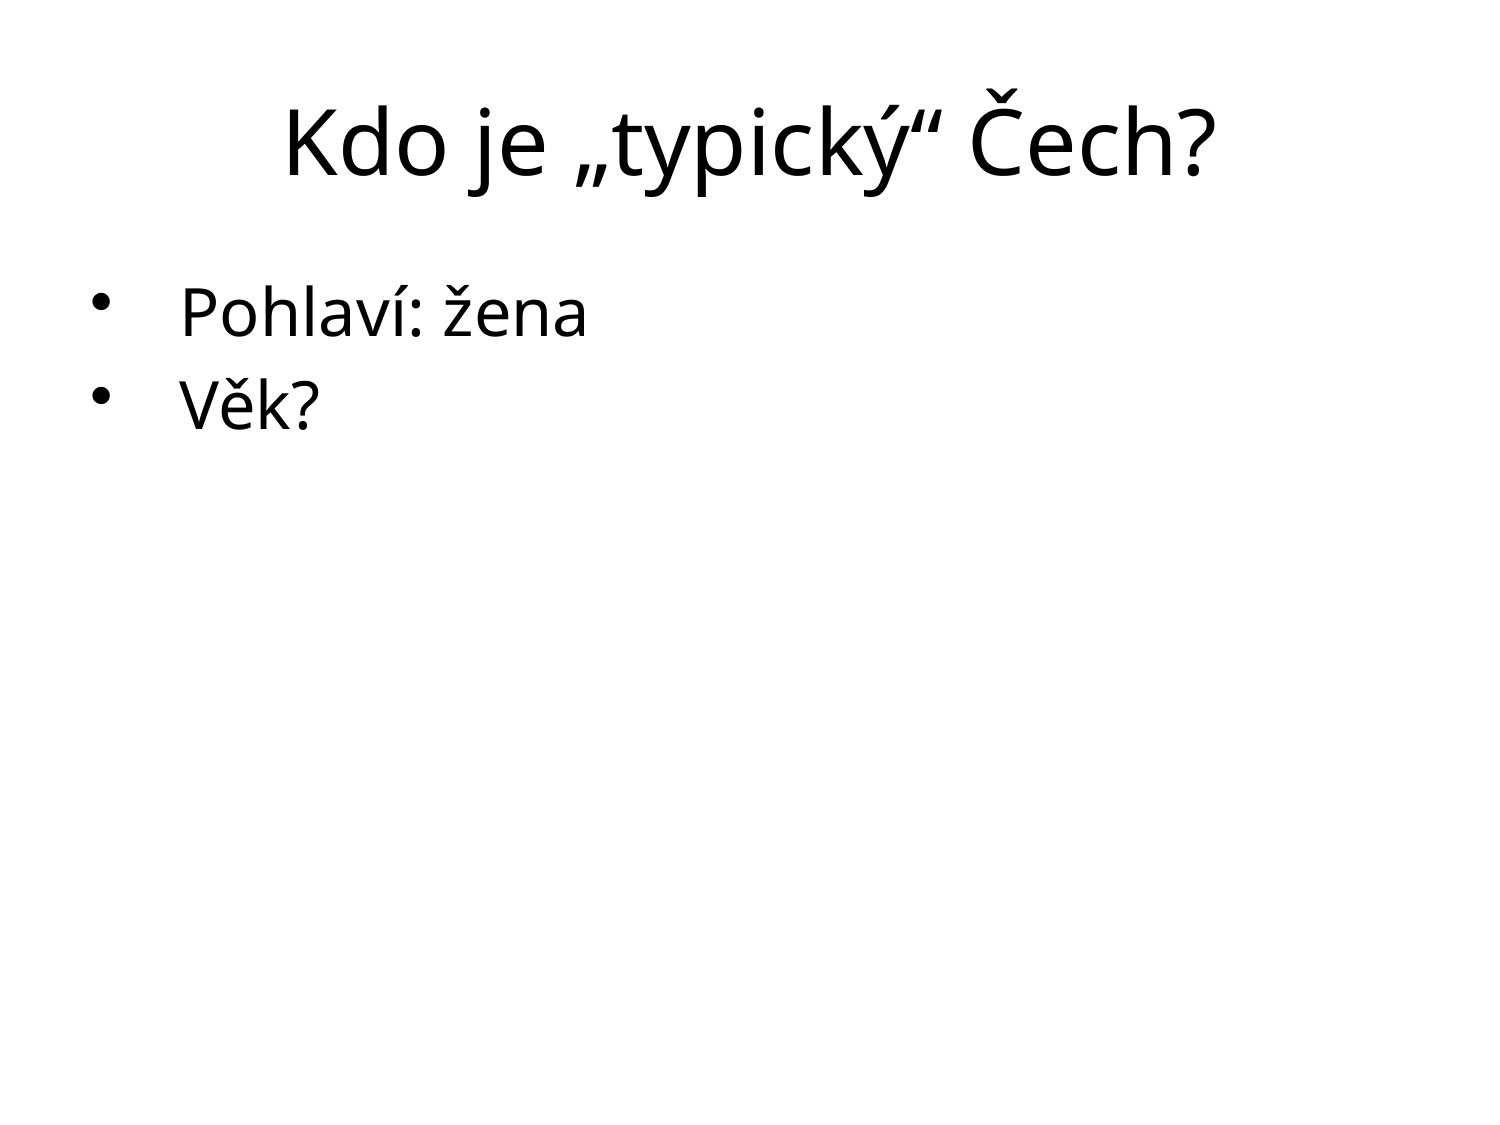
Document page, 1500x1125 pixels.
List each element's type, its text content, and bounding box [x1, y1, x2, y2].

title Kdo je „typický“ Čech? [74, 44, 1426, 233]
list Pohlaví: žena Věk? [74, 262, 1426, 1006]
